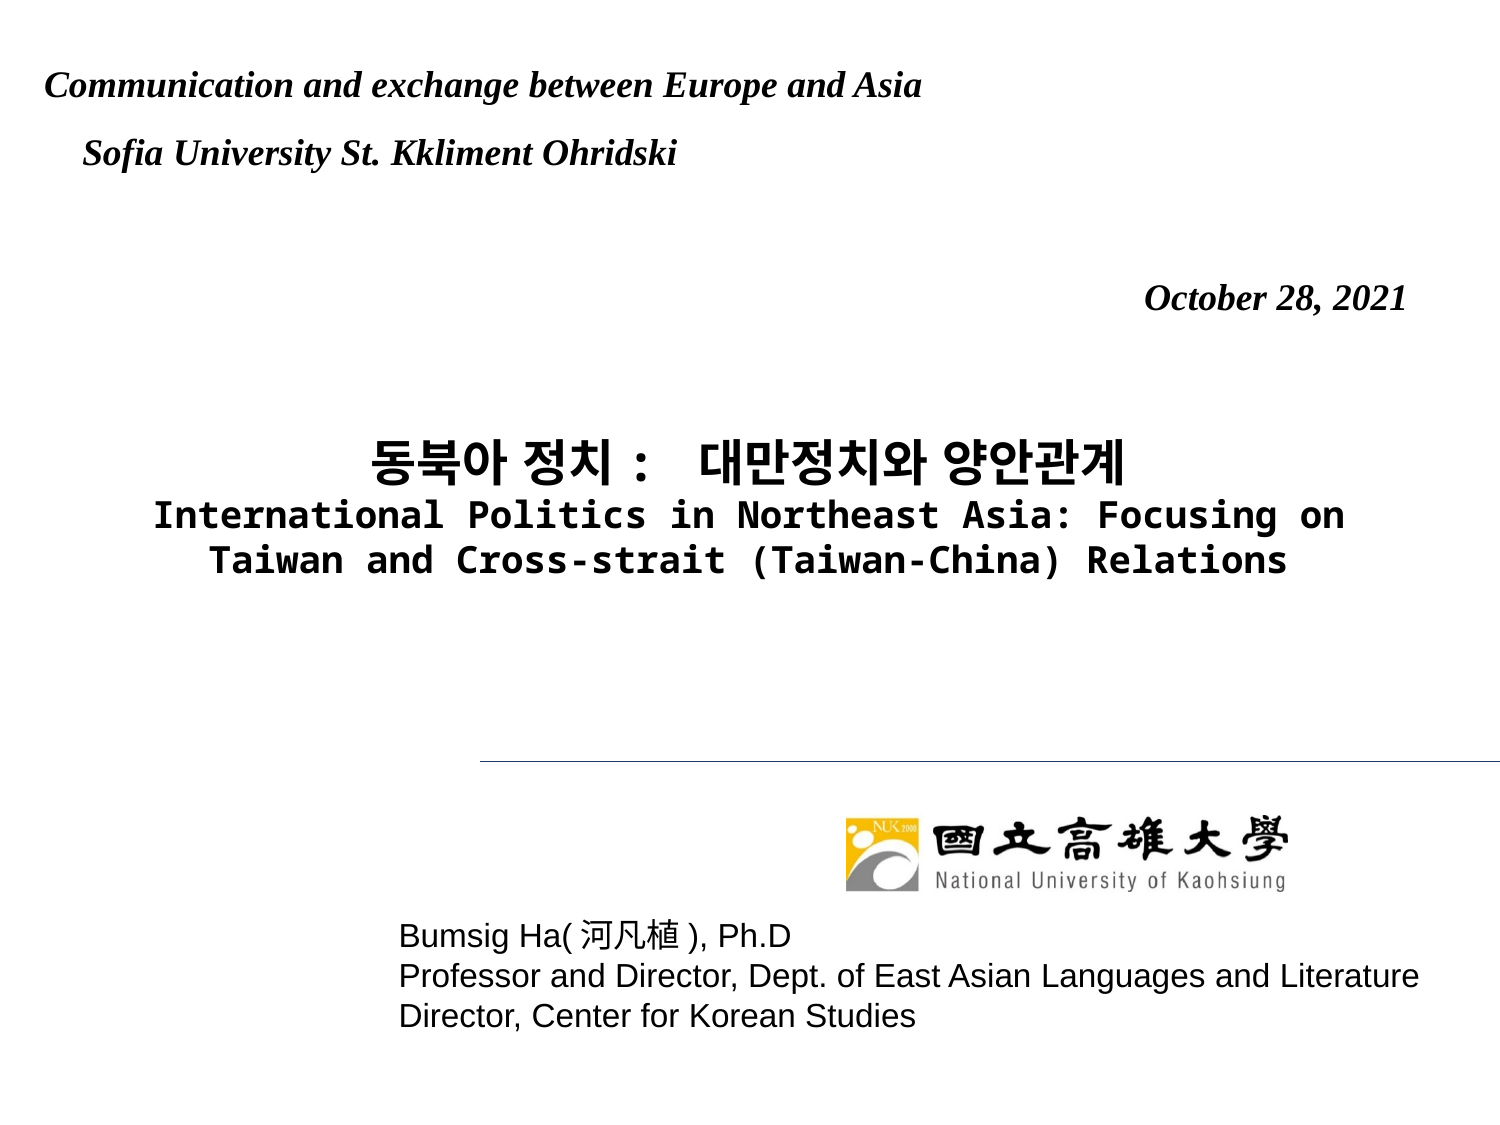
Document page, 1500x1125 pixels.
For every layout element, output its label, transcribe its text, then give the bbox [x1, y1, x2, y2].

text_box October 28, 2021 [1129, 265, 1459, 326]
text_box Communication and exchange between Europe and Asia Sofia University St. Kkliment Ohridski [29, 53, 1055, 181]
picture [846, 815, 1288, 892]
text_box ​Bumsig Ha(河凡植), Ph.D ​Professor and Director, Dept. of East Asian Languages and Literature Director, Center for Korean Studies [383, 907, 1471, 1042]
text_box 동북아 정치: 대만정치와 양안관계 International Politics in Northeast Asia: Focusing on Taiwan and Cross-strait (Taiwan-China) Relations [61, 424, 1436, 589]
